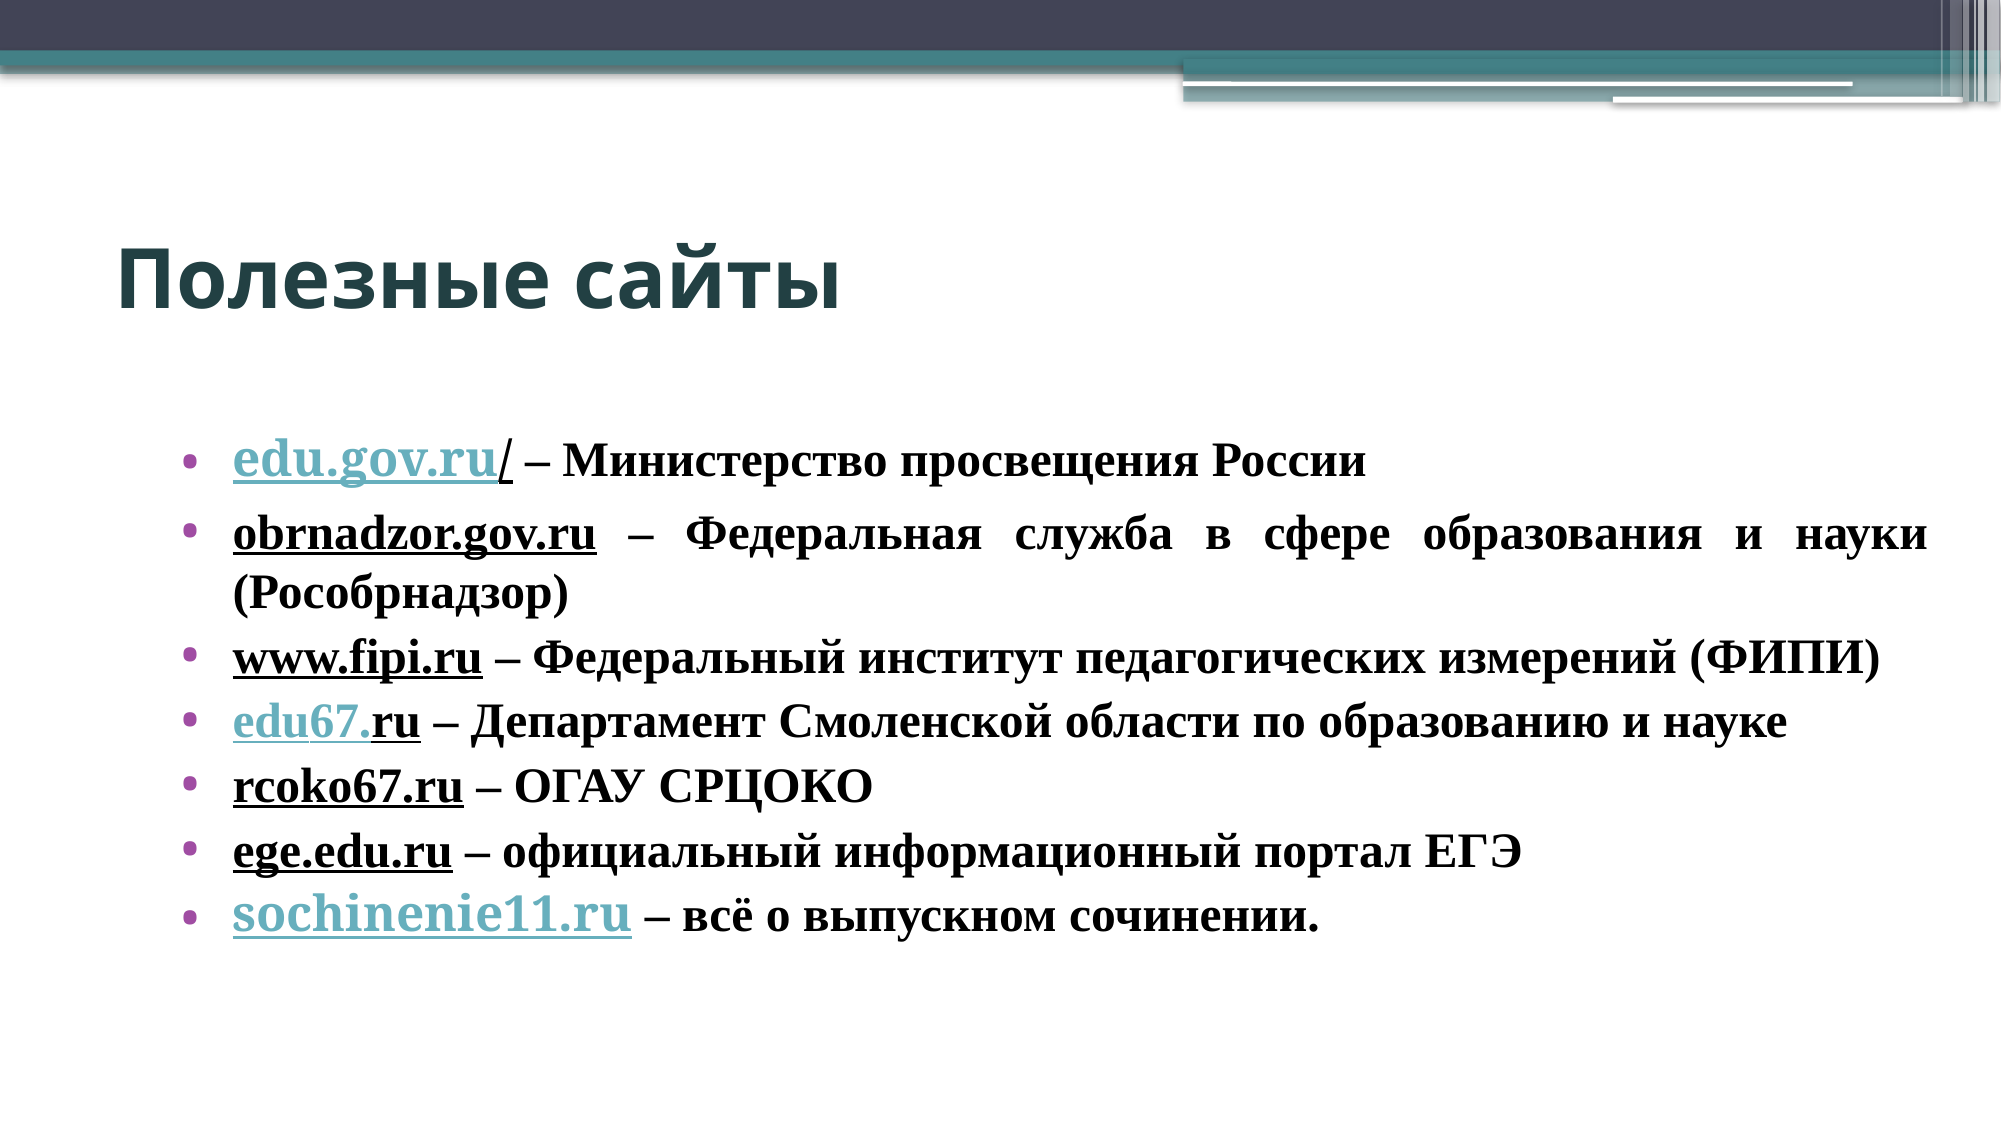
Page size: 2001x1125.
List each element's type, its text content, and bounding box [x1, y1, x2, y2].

list edu.gov.ru/ – Министерство просвещения России obrnadzor.gov.ru – Федеральная служба в сфере образования и науки (Рособрнадзор) www.fipi.ru – Федеральный институт педагогических измерений (ФИПИ) edu67.ru – Департамент Смоленской области по образованию и науке rcoko67.ru – ОГАУ СРЦОКО ege.edu.ru – официальный информационный портал ЕГЭ sochinenie11.ru – всё о выпускном сочинении. [157, 419, 1943, 964]
title Полезные сайты [99, 187, 1900, 363]
